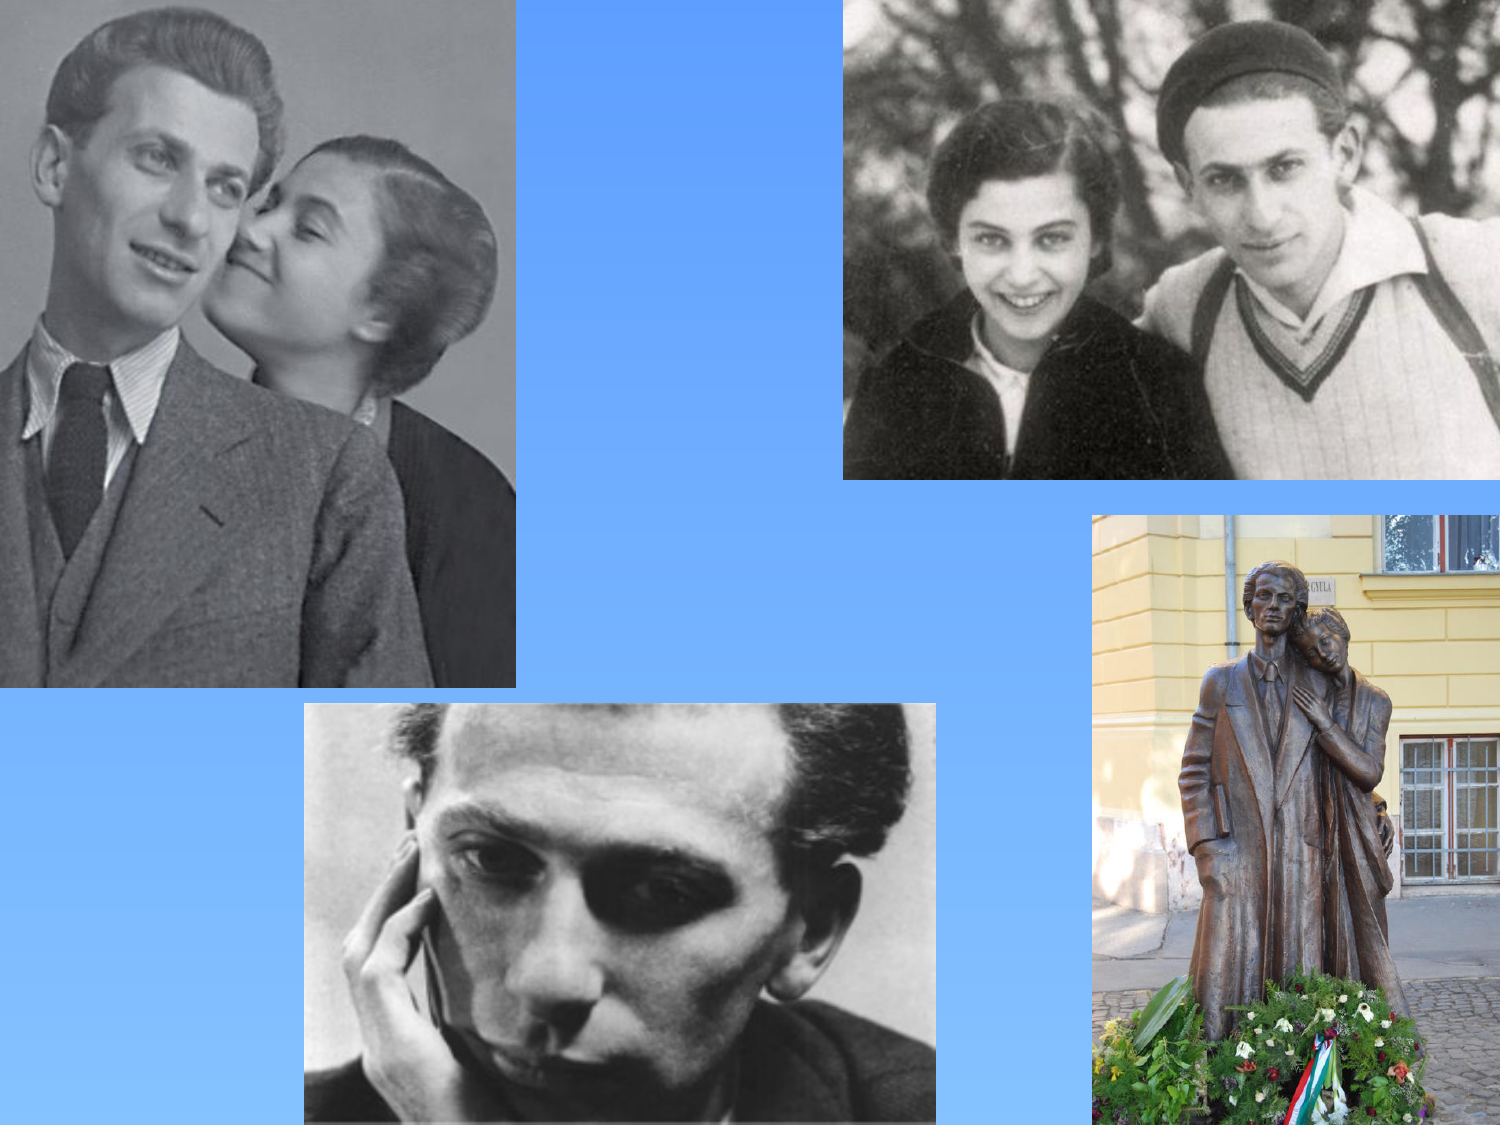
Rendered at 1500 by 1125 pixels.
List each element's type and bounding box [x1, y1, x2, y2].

picture [1091, 515, 1500, 1125]
picture [843, 0, 1500, 480]
picture [0, 0, 516, 688]
picture [304, 702, 936, 1125]
